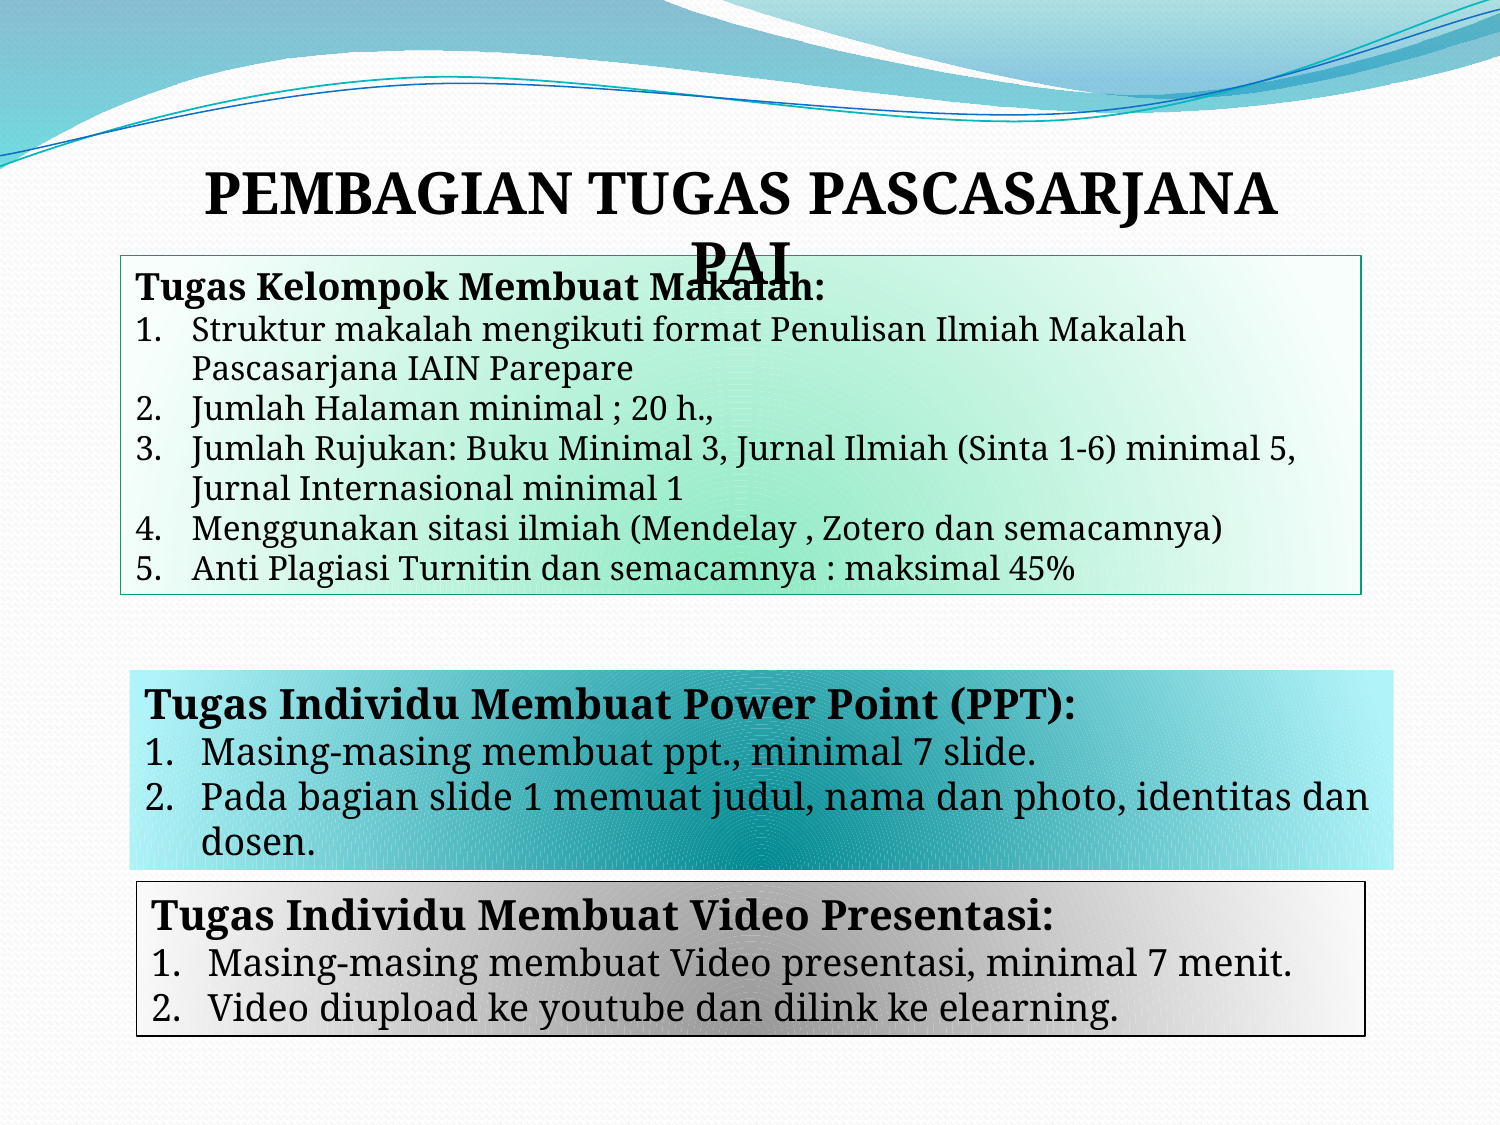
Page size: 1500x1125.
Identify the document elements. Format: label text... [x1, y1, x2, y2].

text_box Tugas Kelompok Membuat Makalah: Struktur makalah mengikuti format Penulisan Ilmiah Makalah Pascasarjana IAIN Parepare Jumlah Halaman minimal ; 20 h., Jumlah Rujukan: Buku Minimal 3, Jurnal Ilmiah (Sinta 1-6) minimal 5, Jurnal Internasional minimal 1 Menggunakan sitasi ilmiah (Mendelay , Zotero dan semacamnya) Anti Plagiasi Turnitin dan semacamnya : maksimal 45% [120, 255, 1362, 595]
text_box Tugas Individu Membuat Video Presentasi: Masing-masing membuat Video presentasi, minimal 7 menit. Video diupload ke youtube dan dilink ke elearning. [136, 881, 1366, 1037]
text_box PEMBAGIAN TUGAS PASCASARJANA PAI [145, 148, 1337, 304]
text_box Tugas Individu Membuat Power Point (PPT): Masing-masing membuat ppt., minimal 7 slide. Pada bagian slide 1 memuat judul, nama dan photo, identitas dan dosen. [129, 670, 1394, 870]
